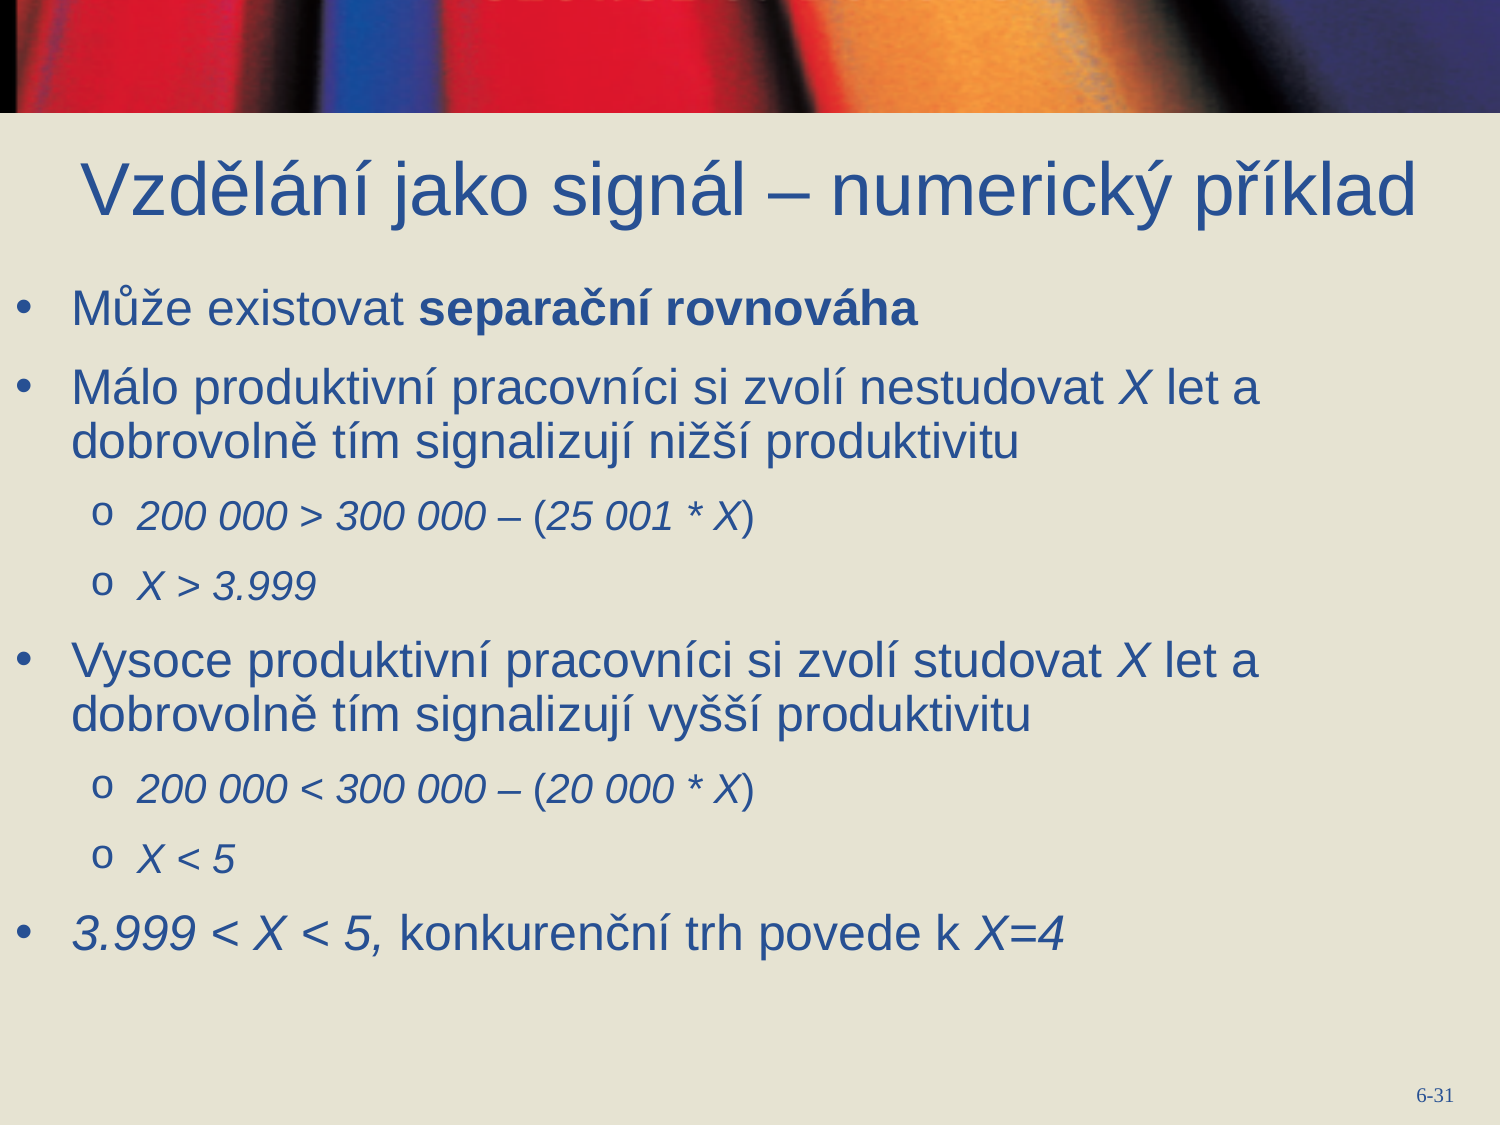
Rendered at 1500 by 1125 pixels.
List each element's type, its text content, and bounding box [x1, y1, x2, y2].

picture [0, 0, 1500, 112]
list Může existovat separační rovnováha Málo produktivní pracovníci si zvolí nestudovat X let a dobrovolně tím signalizují nižší produktivitu 200 000 ˃ 300 000 – (25 001 * X) X ˃ 3.999 Vysoce produktivní pracovníci si zvolí studovat X let a dobrovolně tím signalizují vyšší produktivitu 200 000 ˂ 300 000 – (20 000 * X) X ˂ 5 3.999 ˂ X ˂ 5, konkurenční trh povede k X=4 [0, 274, 1500, 1063]
title Vzdělání jako signál – numerický příklad [0, 112, 1500, 238]
